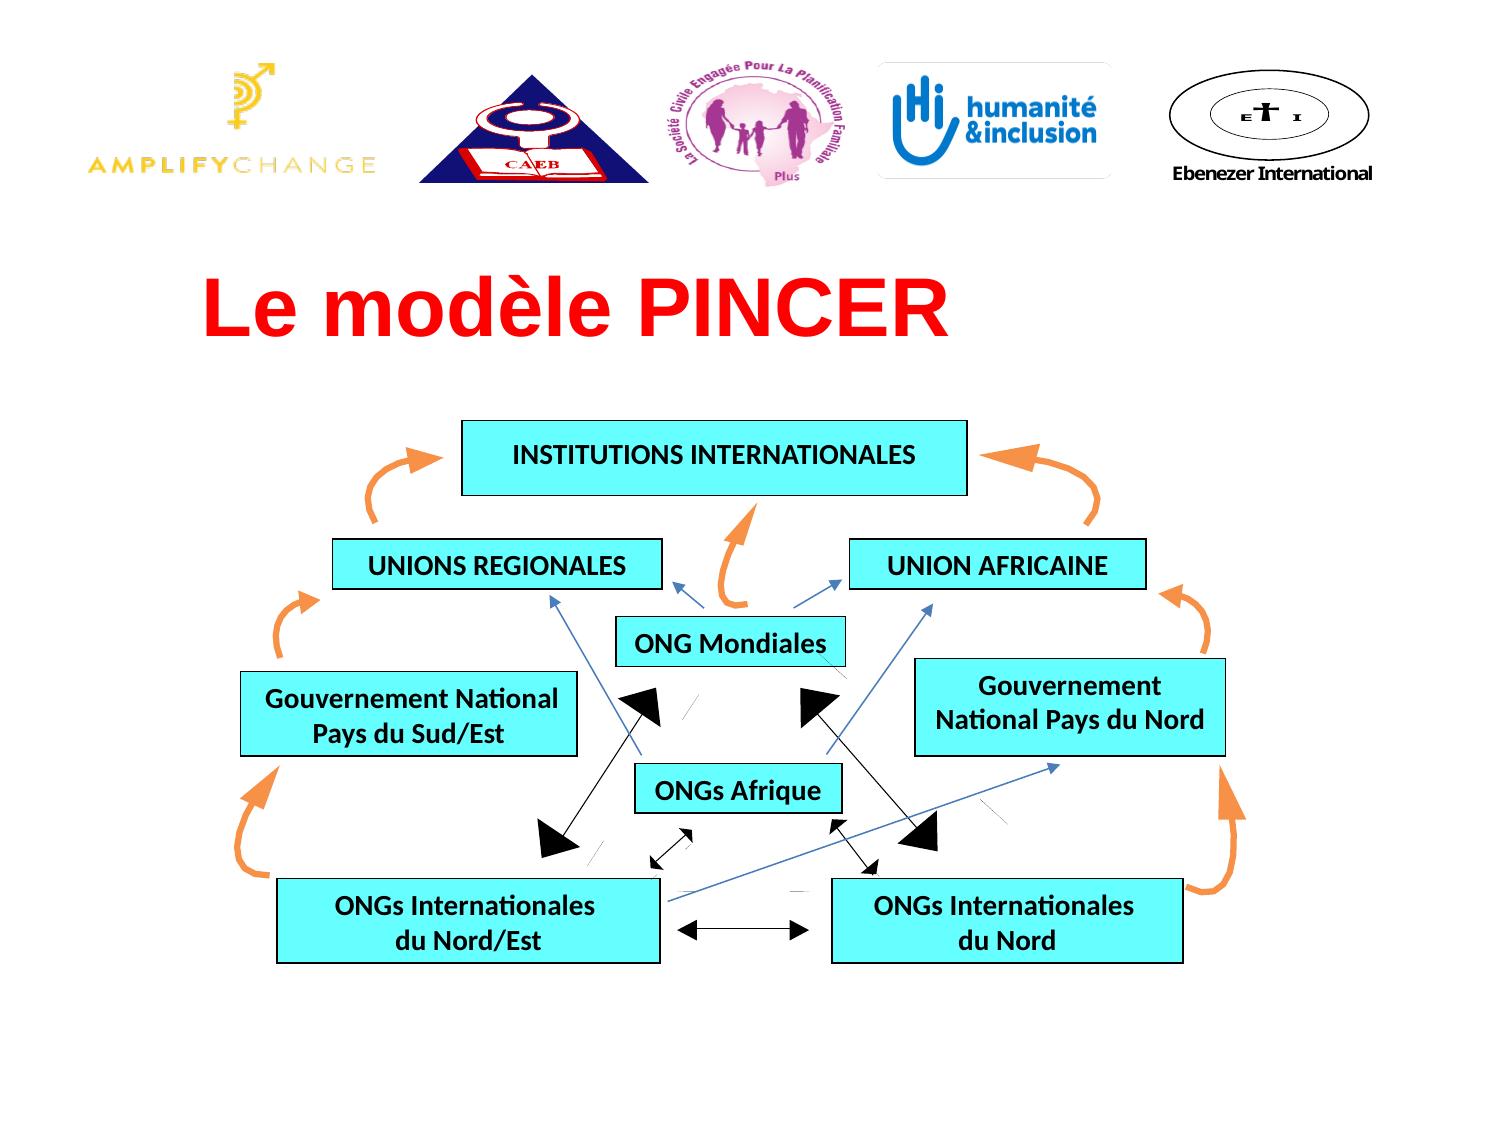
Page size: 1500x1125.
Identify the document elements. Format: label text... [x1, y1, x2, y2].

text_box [231, 420, 1248, 967]
picture [867, 54, 1121, 188]
picture [418, 74, 652, 184]
picture [88, 63, 376, 174]
picture [666, 61, 845, 188]
text_box Le modèle PINCER [37, 245, 1440, 361]
picture [1151, 68, 1395, 197]
